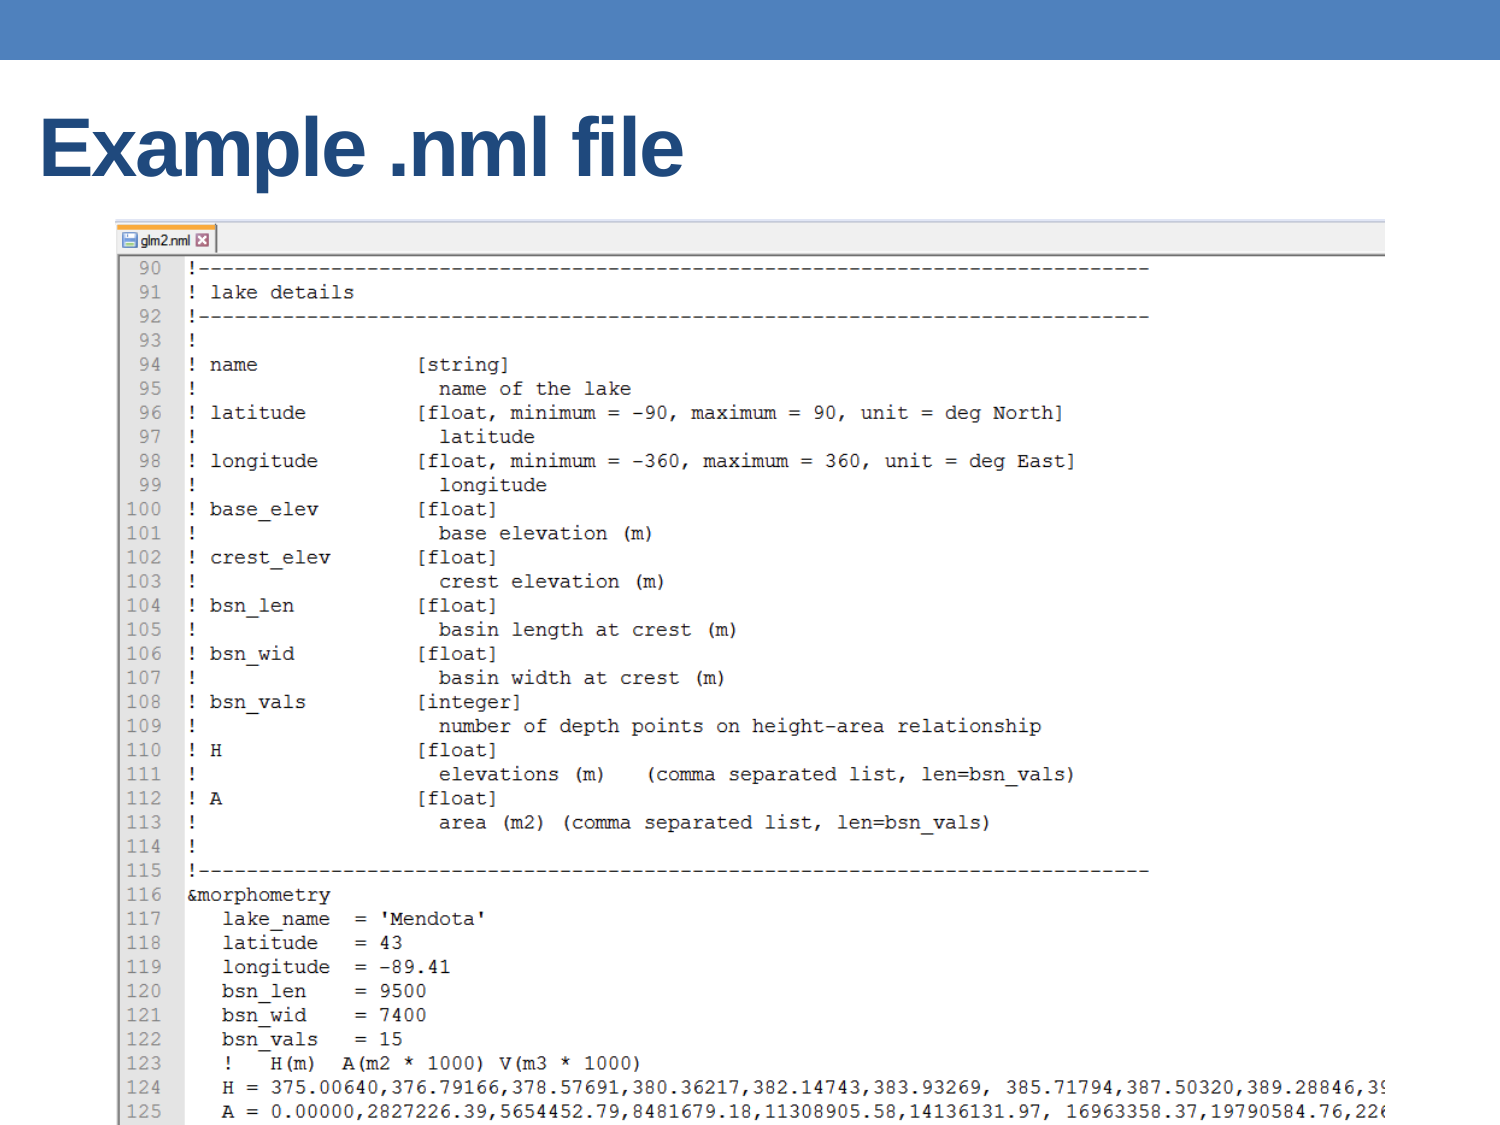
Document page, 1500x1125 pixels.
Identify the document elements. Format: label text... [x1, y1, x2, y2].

picture [114, 219, 1385, 1125]
title Example .nml file [0, 61, 1350, 224]
